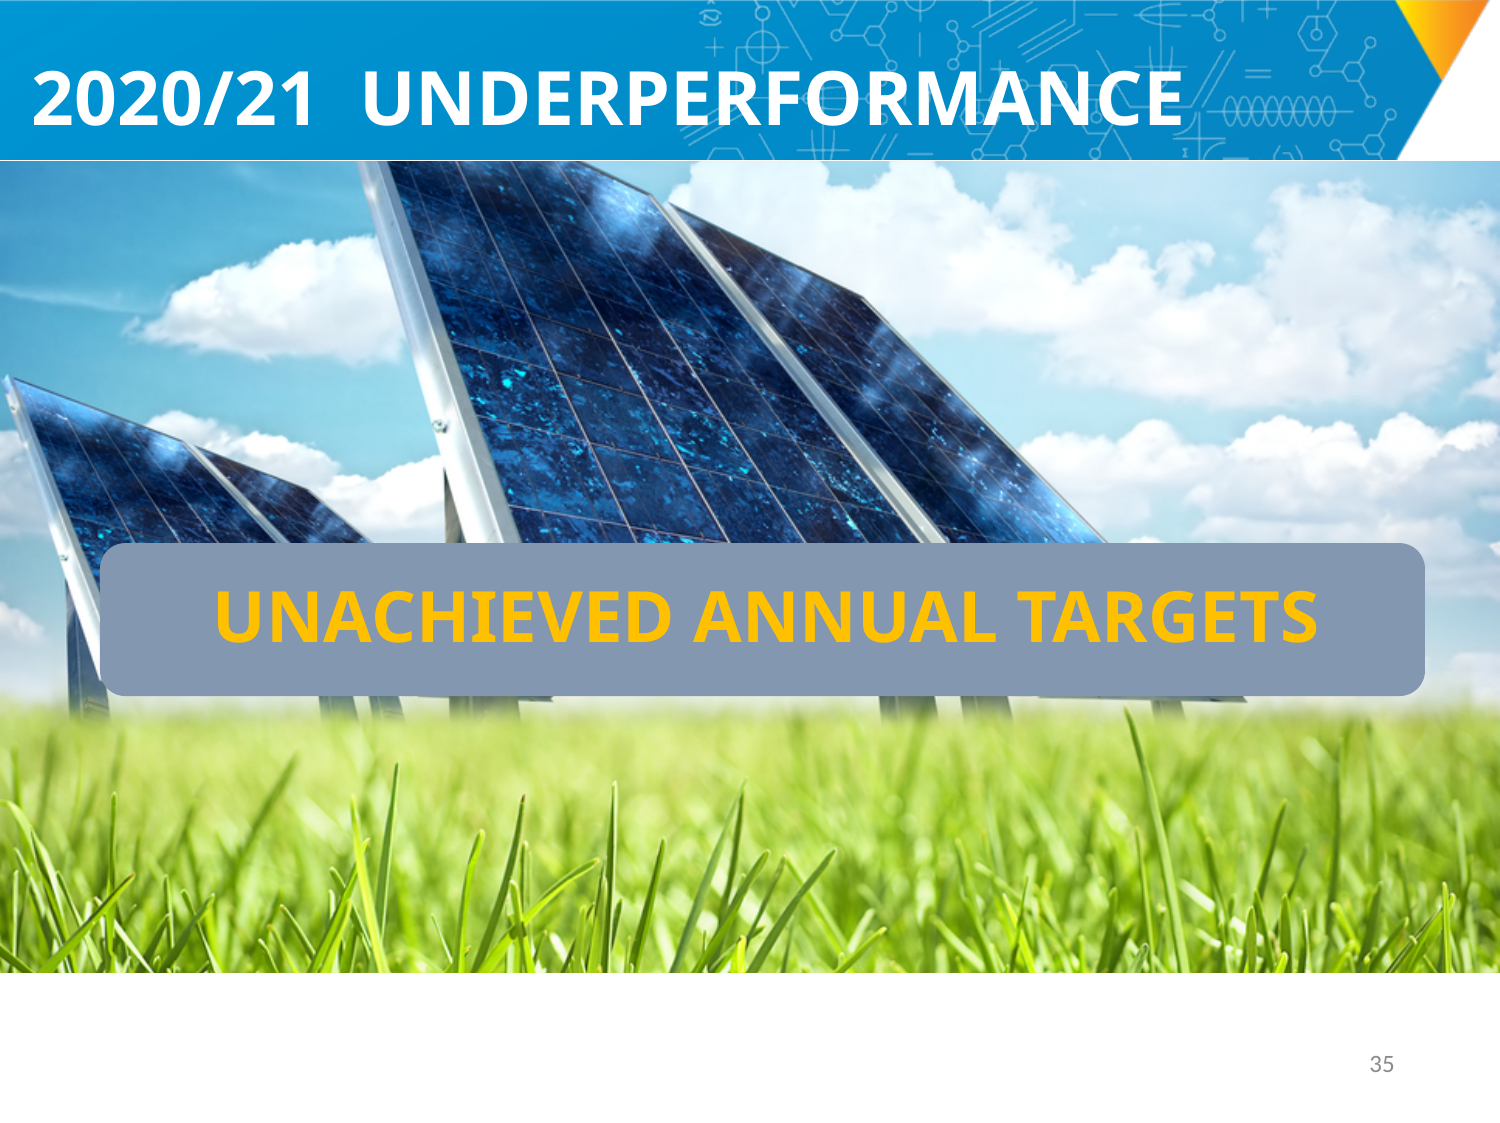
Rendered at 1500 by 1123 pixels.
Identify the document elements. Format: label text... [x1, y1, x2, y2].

picture [0, 161, 1500, 973]
slide_number 34 [959, 1032, 1410, 1093]
title 2020/21 UNDERPERFORMANCE [0, 0, 1500, 161]
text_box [99, 229, 1425, 896]
